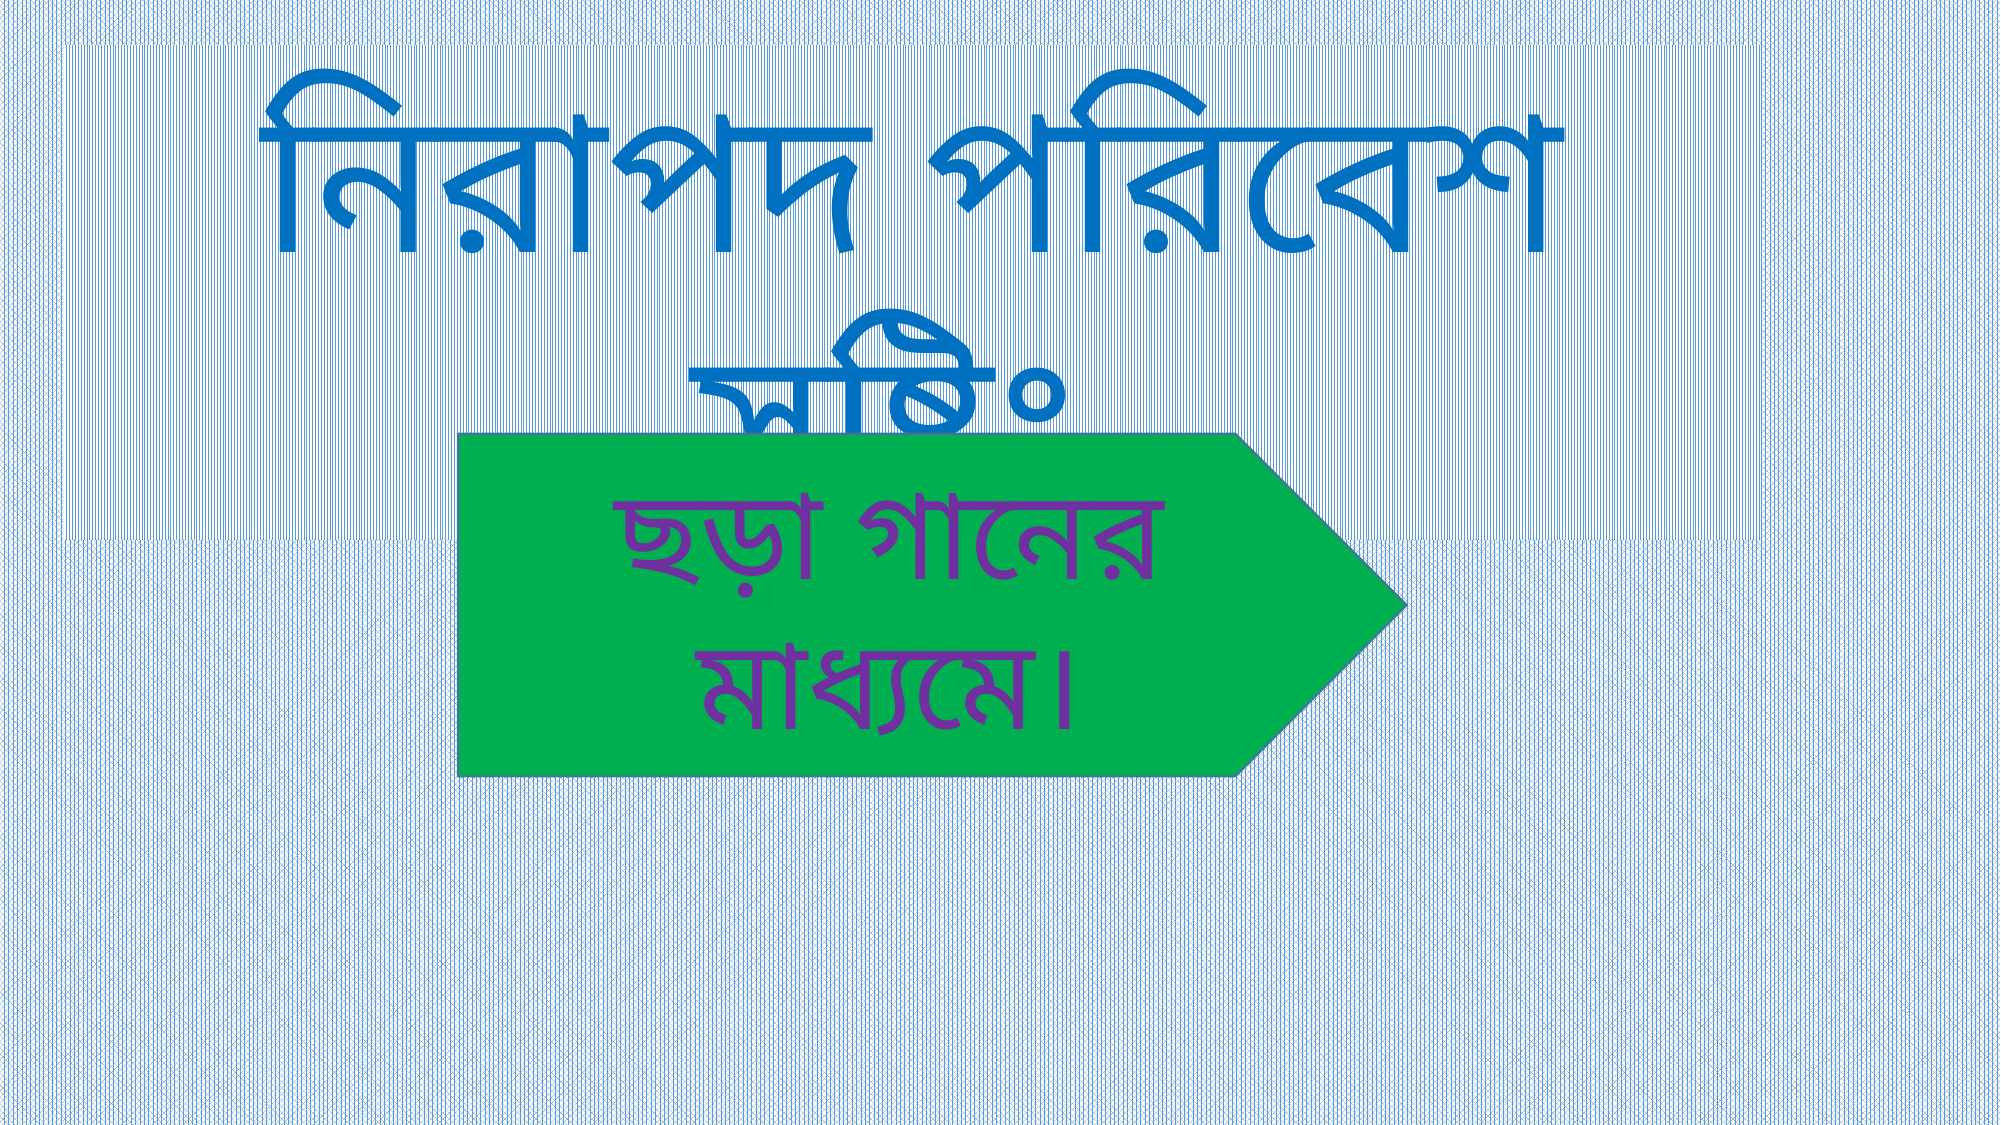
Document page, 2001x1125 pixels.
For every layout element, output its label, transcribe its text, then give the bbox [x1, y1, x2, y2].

text_box ছড়া গানের মাধ্যমে। [456, 432, 1409, 778]
text_box নিরাপদ পরিবেশ সৃষ্টিঃ [63, 44, 1761, 540]
